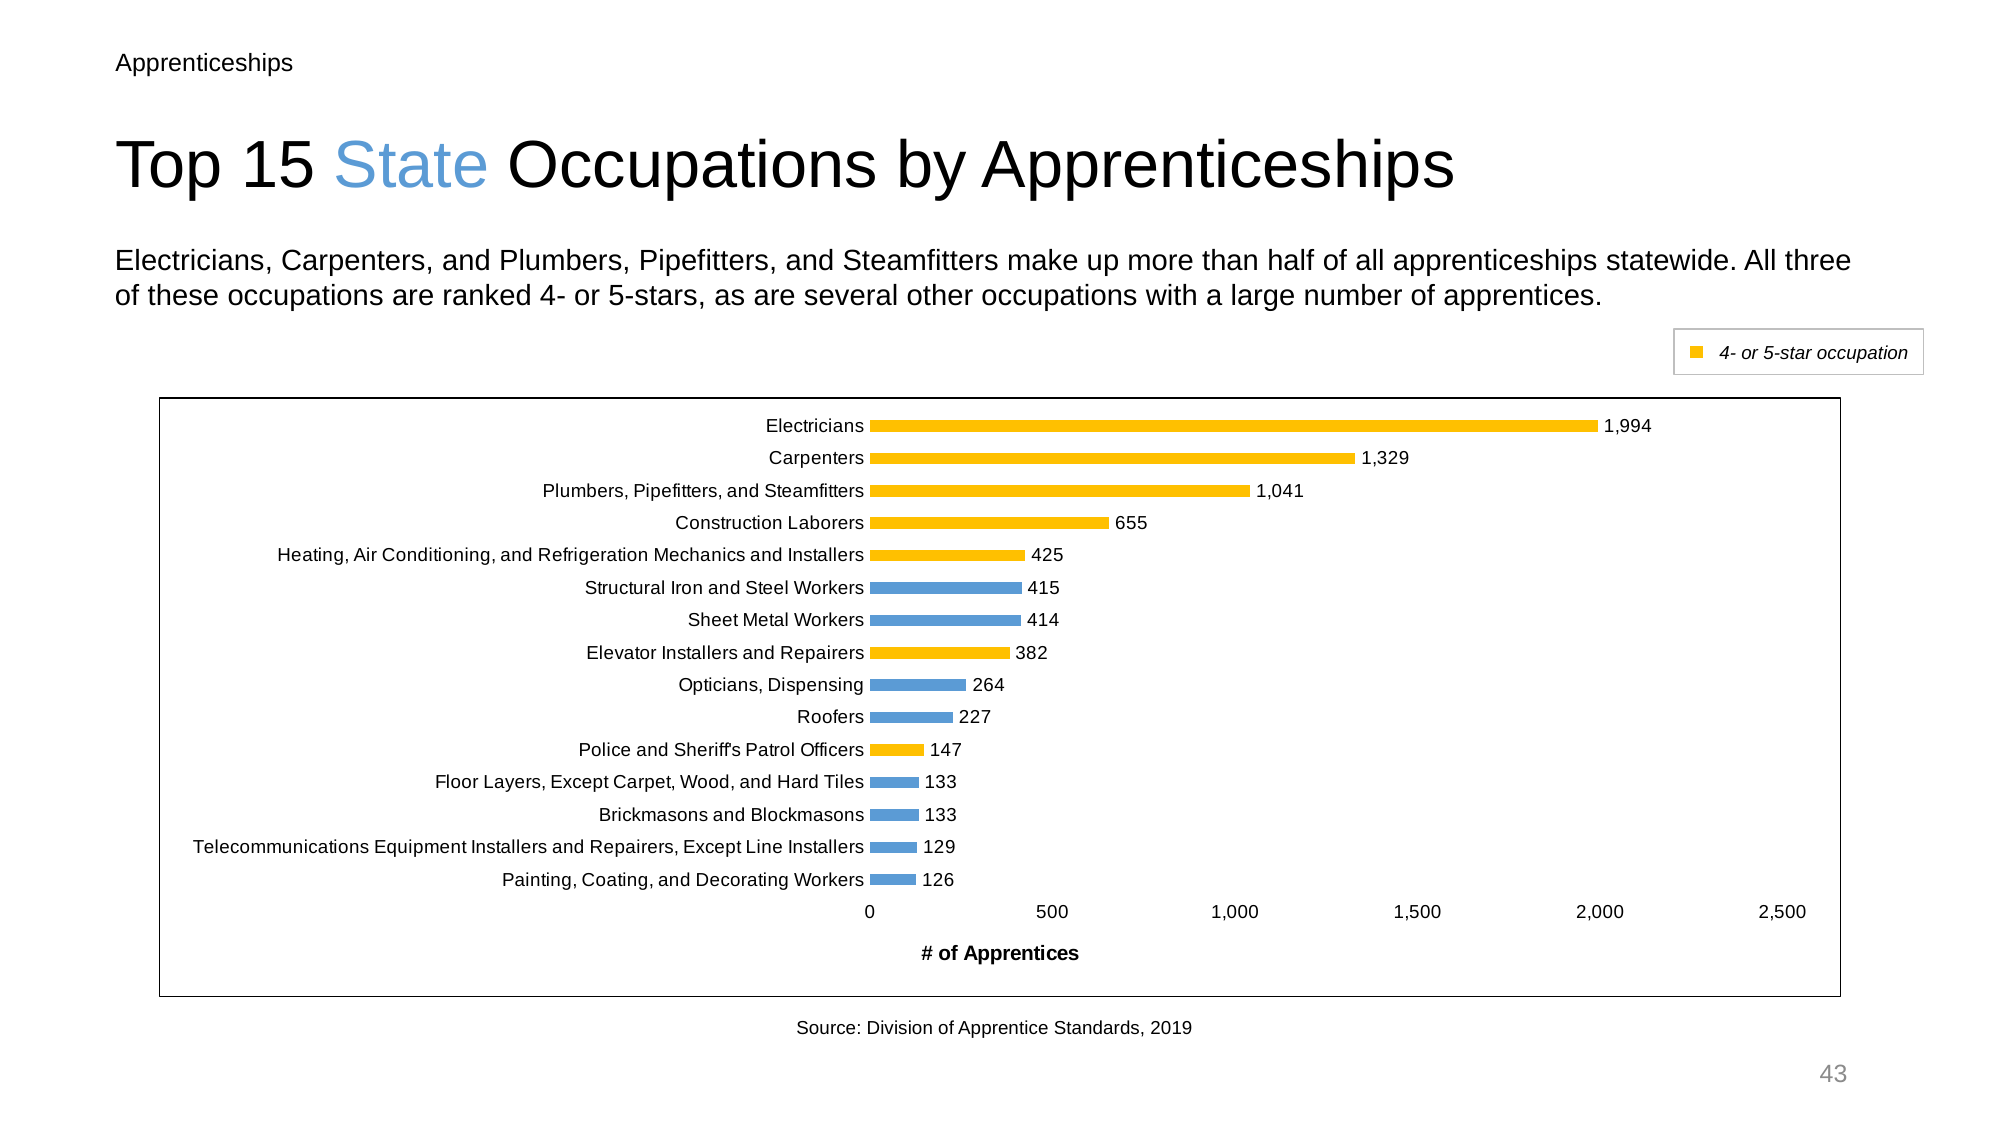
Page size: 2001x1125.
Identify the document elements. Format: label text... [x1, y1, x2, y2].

text_box Apprenticeships [100, 39, 309, 85]
text_box Source: Division of Apprentice Standards, 2019 [453, 1008, 1530, 1046]
text_box Electricians, Carpenters, and Plumbers, Pipefitters, and Steamfitters make up more than half of all apprenticeships statewide. All three of these occupations are ranked 4- or 5-stars, as are several other occupations with a large number of apprentices. [100, 233, 1883, 319]
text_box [1673, 328, 1924, 375]
chart [158, 397, 1842, 998]
title Top 15 State Occupations by Apprenticeships [100, 99, 1900, 233]
slide_number 43 [1412, 1042, 1863, 1103]
